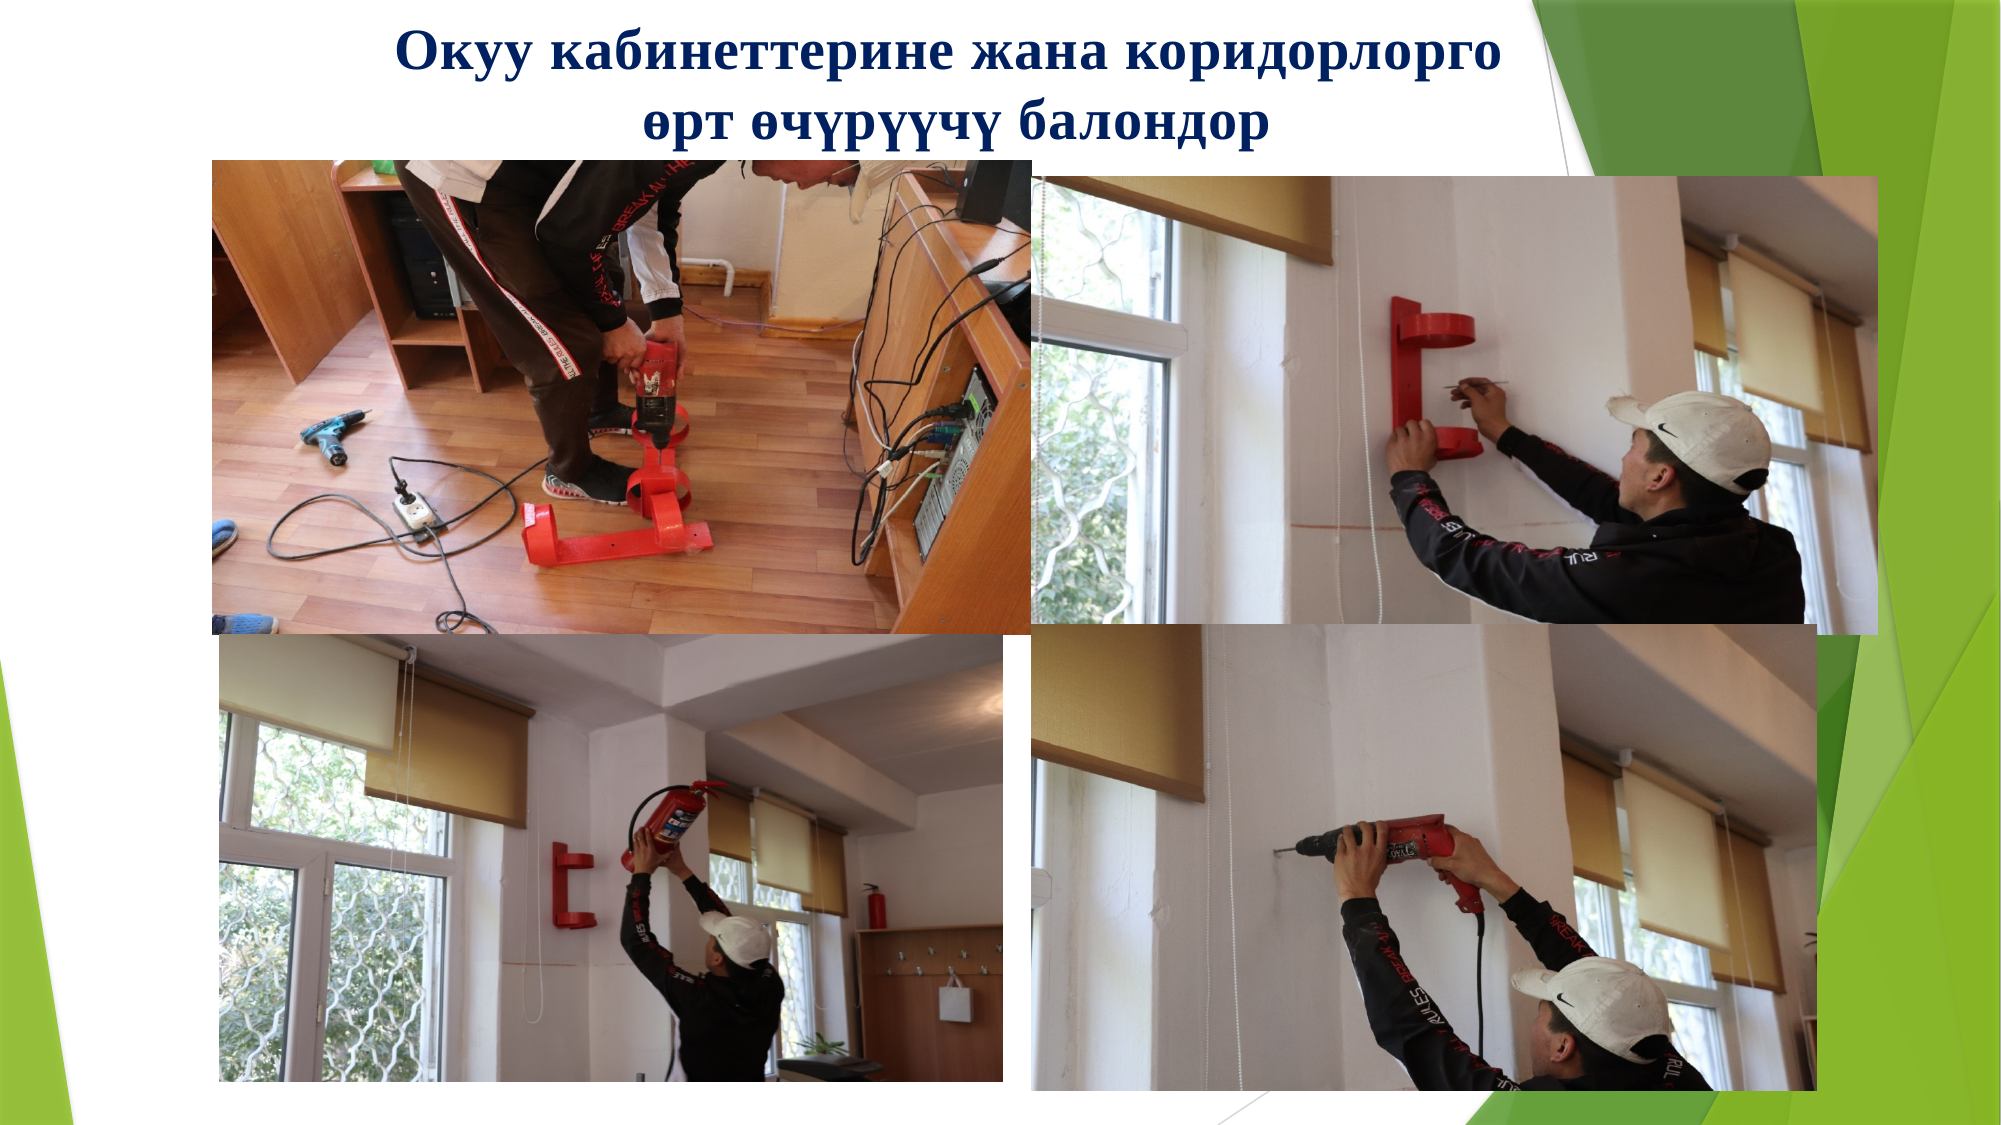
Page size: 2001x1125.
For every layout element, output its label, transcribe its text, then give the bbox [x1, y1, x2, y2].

text_box Окуу кабинеттерине жана коридорлорго өрт өчүрүүчү балондор [152, 3, 1763, 159]
picture [211, 160, 1878, 1092]
